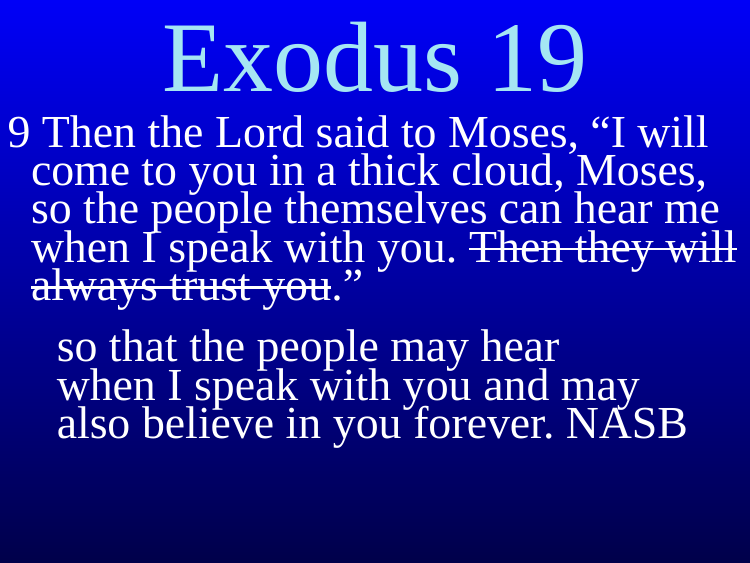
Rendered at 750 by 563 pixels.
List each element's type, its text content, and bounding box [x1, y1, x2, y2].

list 9 Then the Lord said to Moses, “I will come to you in a thick cloud, Moses, so the people themselves can hear me when I speak with you. Then they will always trust you.” [0, 112, 750, 513]
text_box so that the people may hear when I speak with you and may also believe in you forever. NASB [49, 327, 697, 451]
title Exodus 19 [0, 0, 750, 112]
